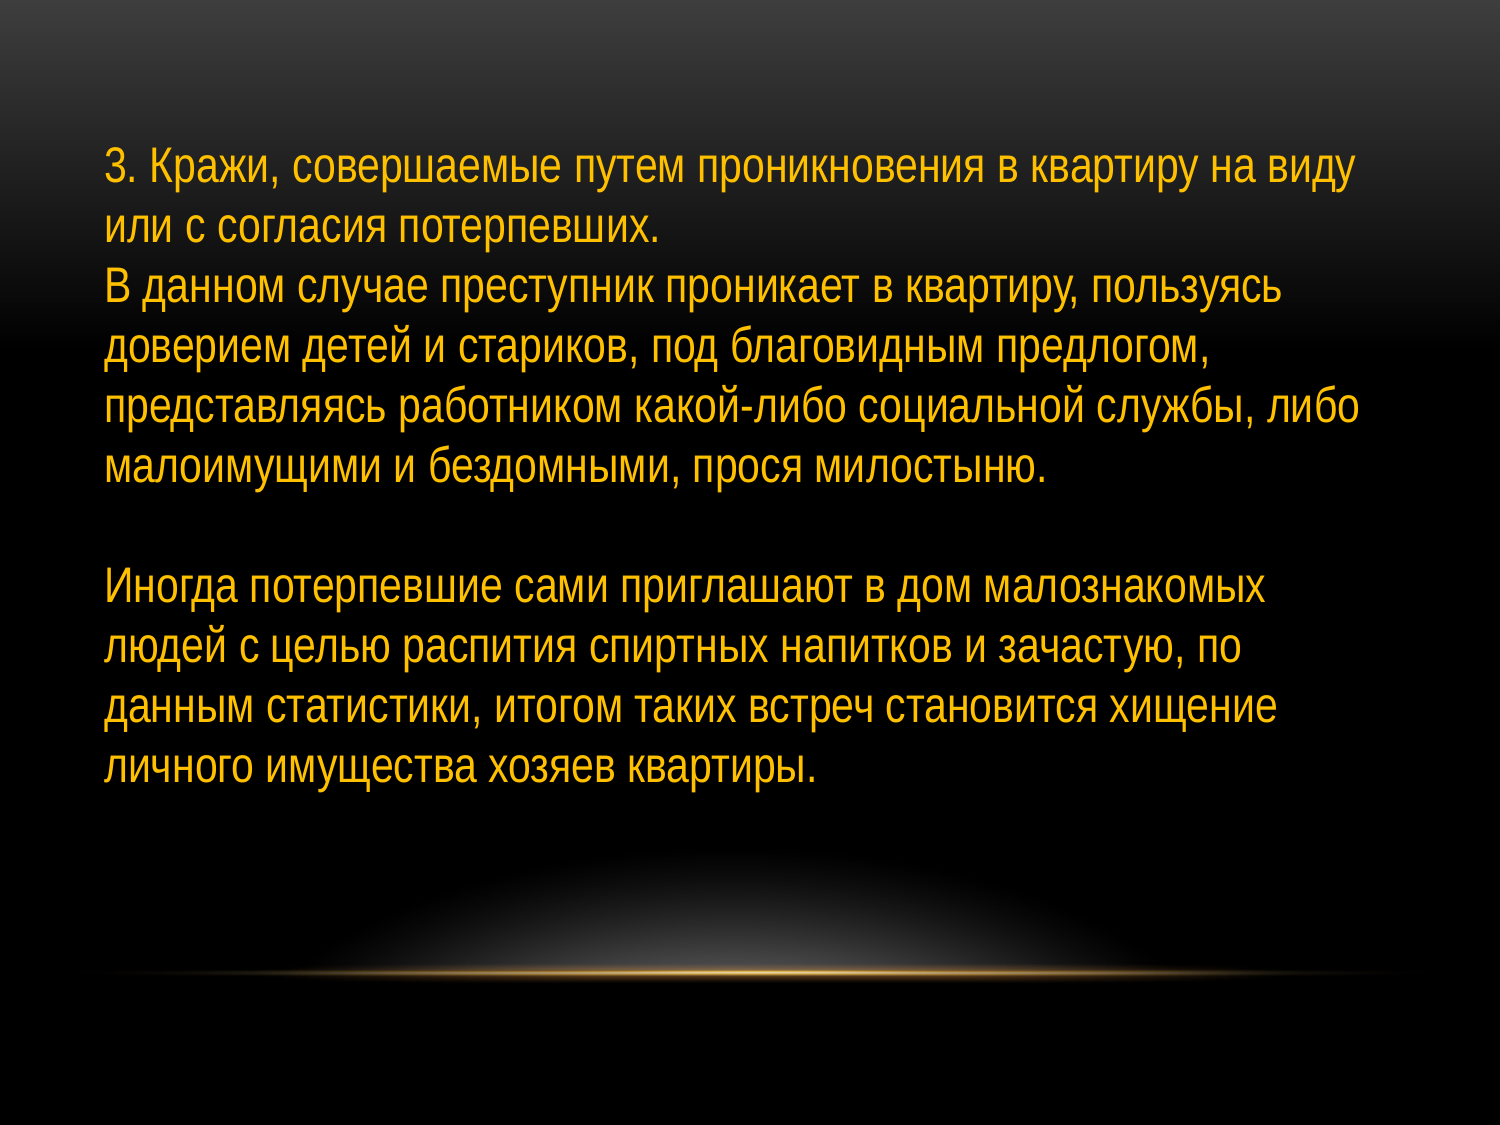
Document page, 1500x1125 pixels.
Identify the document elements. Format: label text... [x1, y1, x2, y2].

text_box 3. Кражи, совершаемые путем проникновения в квартиру на виду или с согласия потерпевших. В данном случае преступник проникает в квартиру, пользуясь доверием детей и стариков, под благовидным предлогом, представляясь работником какой-либо социальной службы, либо малоимущими и бездомными, прося милостыню. Иногда потерпевшие сами приглашают в дом малознакомых людей с целью распития спиртных напитков и зачастую, по данным статистики, итогом таких встреч становится хищение личного имущества хозяев квартиры. [89, 125, 1413, 801]
picture [0, 0, 1500, 1125]
